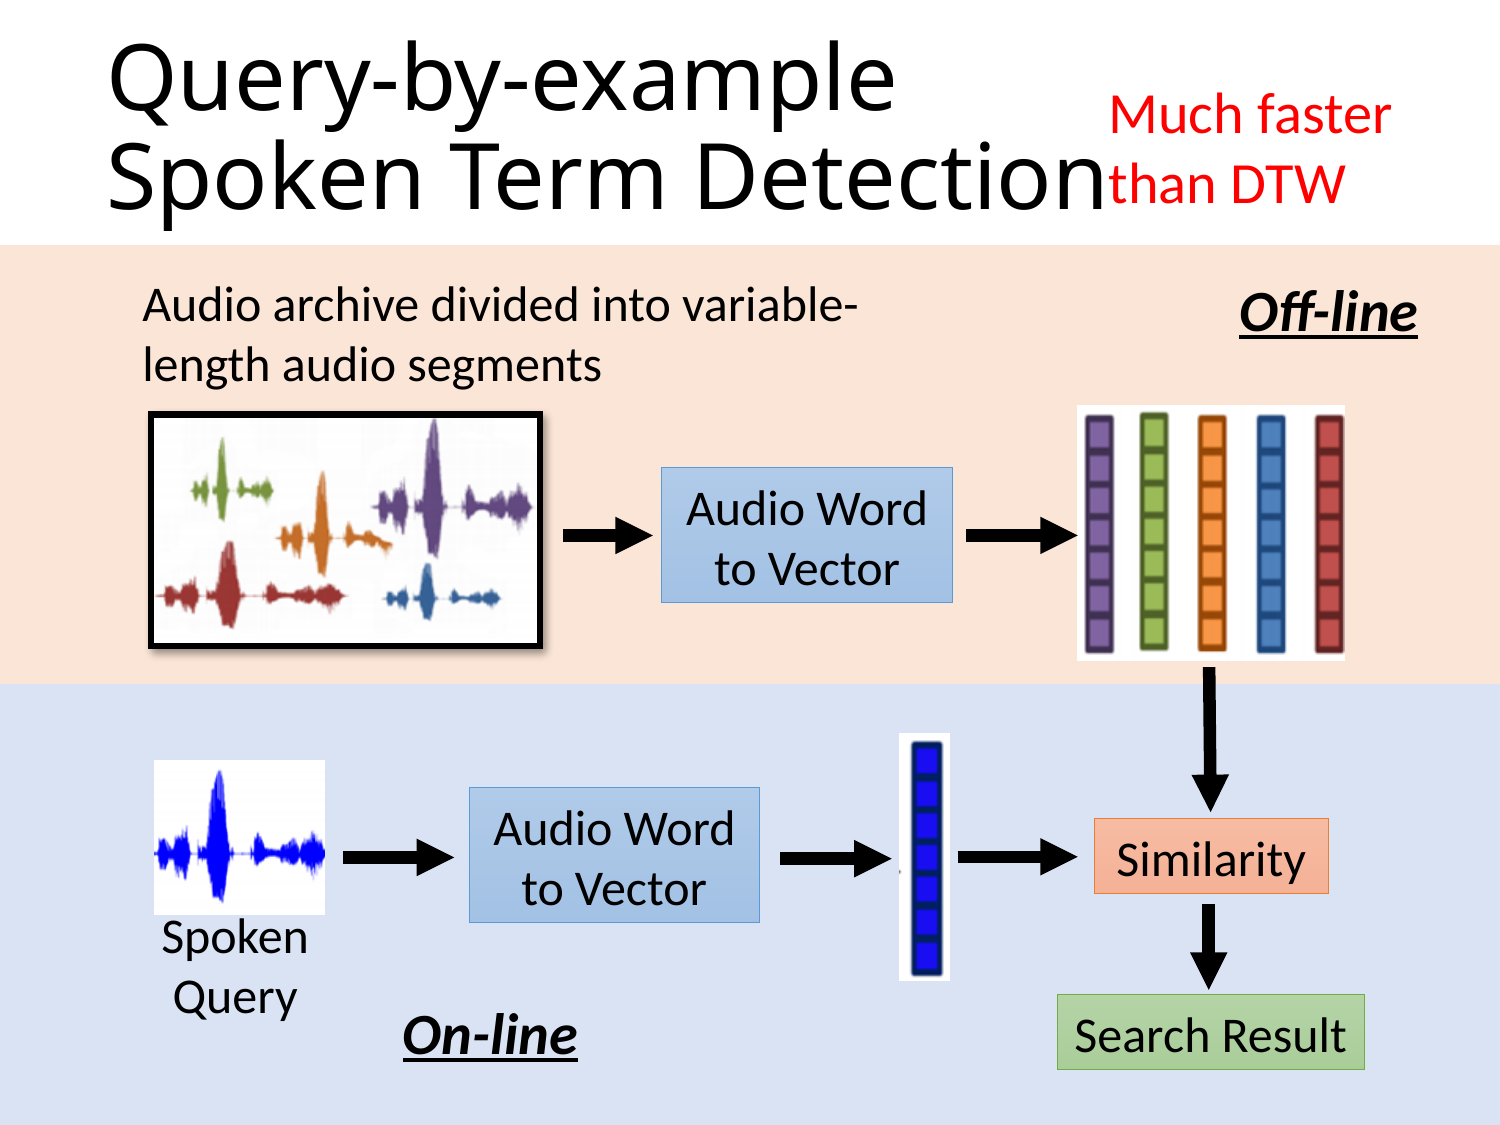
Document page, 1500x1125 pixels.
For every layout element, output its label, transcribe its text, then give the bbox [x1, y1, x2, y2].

text_box Audio Word to Vector [469, 787, 760, 923]
text_box Much faster than DTW [1094, 68, 1444, 223]
text_box Audio archive divided into variable-length audio segments [127, 264, 950, 399]
text_box Search Result [1057, 994, 1365, 1070]
title Query-by-example Spoken Term Detection [91, 21, 1386, 240]
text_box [124, 760, 346, 1033]
text_box [0, 684, 1500, 1125]
text_box Similarity [1094, 818, 1329, 894]
picture [153, 417, 537, 643]
text_box Off-line [1185, 265, 1472, 351]
text_box Audio Word to Vector [661, 467, 953, 603]
text_box [0, 245, 1500, 684]
picture [1077, 405, 1345, 661]
picture [899, 733, 950, 981]
text_box On-line [347, 988, 634, 1074]
